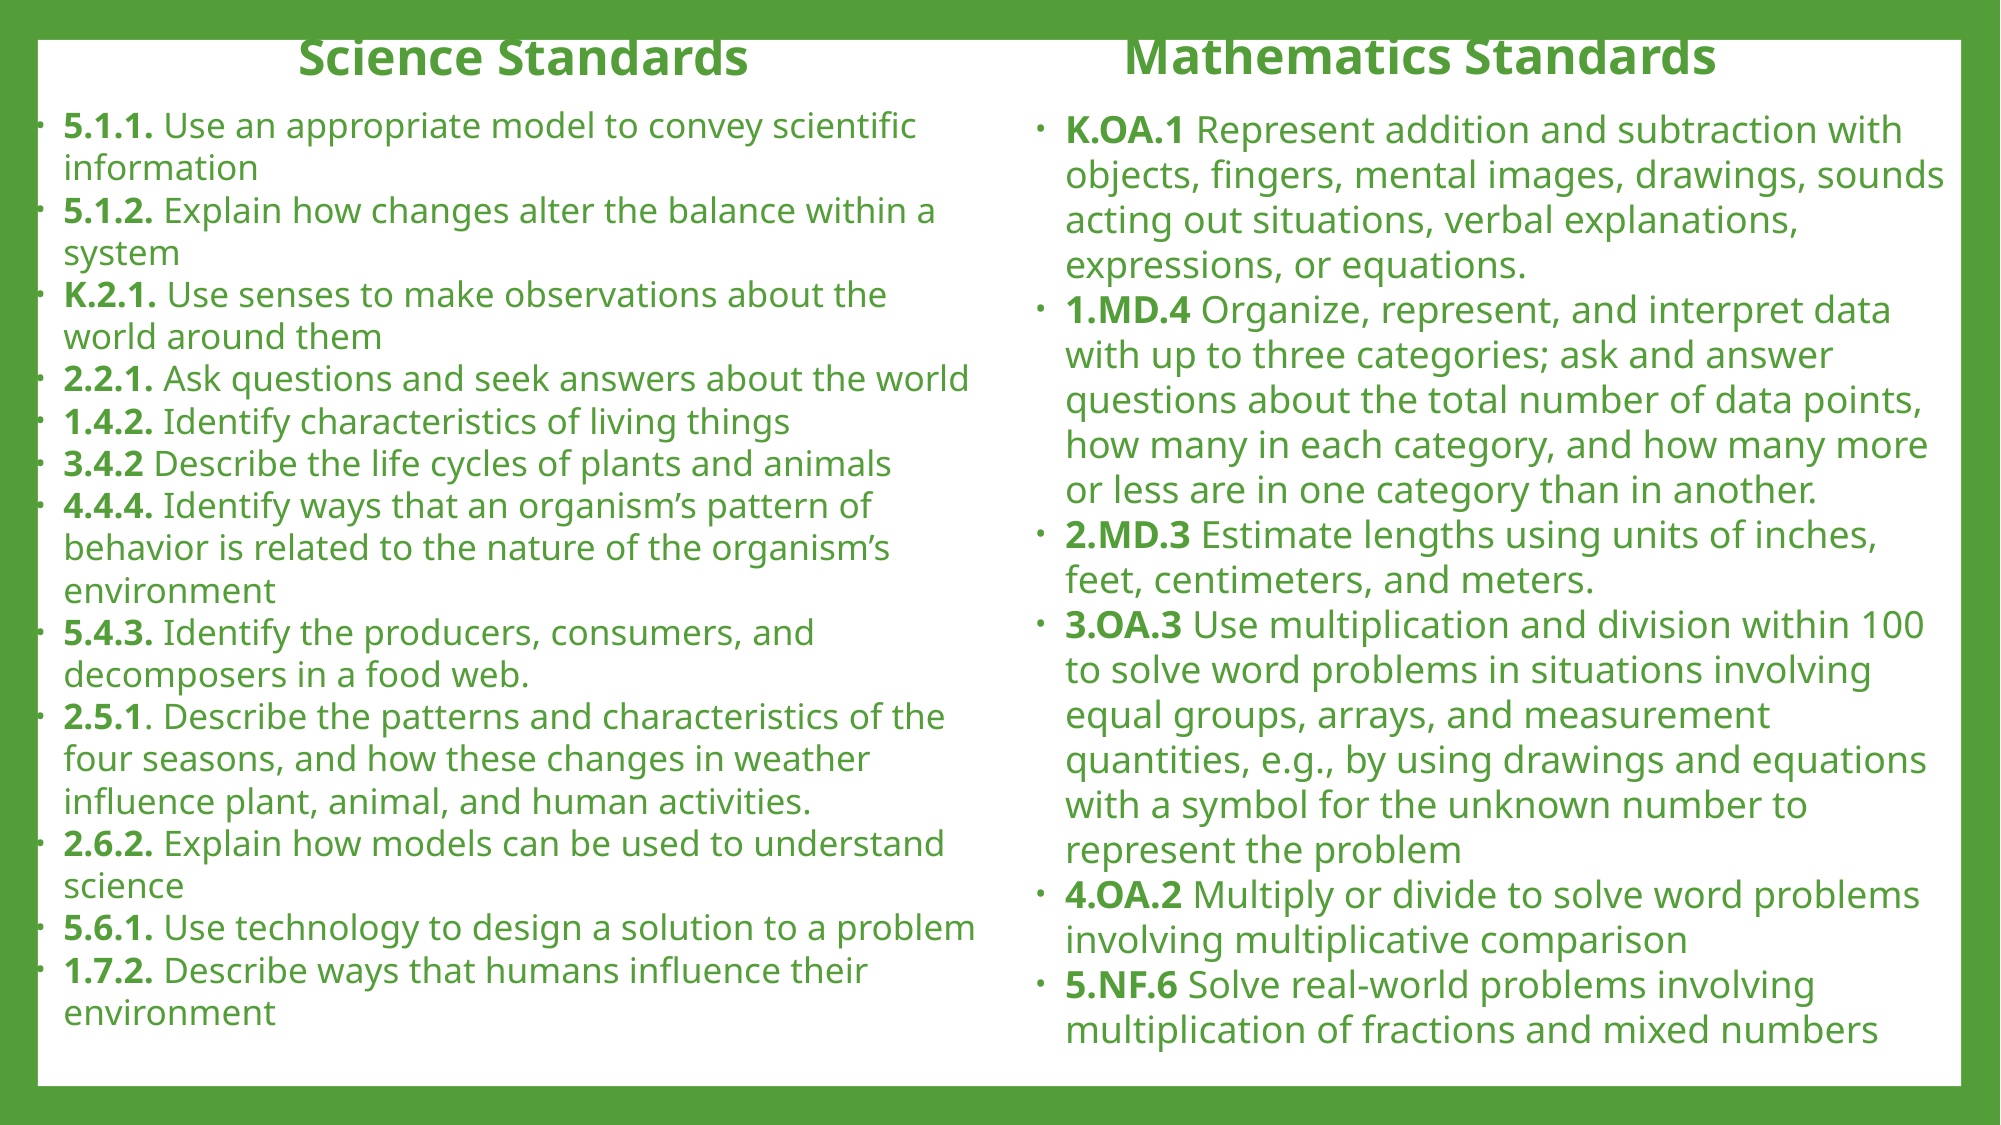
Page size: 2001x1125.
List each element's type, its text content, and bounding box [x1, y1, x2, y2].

list K.OA.1 Represent addition and subtraction with objects, fingers, mental images, drawings, sounds acting out situations, verbal explanations, expressions, or equations. 1.MD.4 Organize, represent, and interpret data with up to three categories; ask and answer questions about the total number of data points, how many in each category, and how many more or less are in one category than in another. 2.MD.3 Estimate lengths using units of inches, feet, centimeters, and meters. 3.OA.3 Use multiplication and division within 100 to solve word problems in situations involving equal groups, arrays, and measurement quantities, e.g., by using drawings and equations with a symbol for the unknown number to represent the problem 4.OA.2 Multiply or divide to solve word problems involving multiplicative comparison 5.NF.6 Solve real-world problems involving multiplication of fractions and mixed numbers [1012, 98, 1978, 1112]
list 5.1.1. Use an appropriate model to convey scientific information 5.1.2. Explain how changes alter the balance within a system K.2.1. Use senses to make observations about the world around them 2.2.1. Ask questions and seek answers about the world 1.4.2. Identify characteristics of living things 3.4.2 Describe the life cycles of plants and animals 4.4.4. Identify ways that an organism’s pattern of behavior is related to the nature of the organism’s environment 5.4.3. Identify the producers, consumers, and decomposers in a food web. 2.5.1. Describe the patterns and characteristics of the four seasons, and how these changes in weather influence plant, animal, and human activities. 2.6.2. Explain how models can be used to understand science 5.6.1. Use technology to design a solution to a problem 1.7.2. Describe ways that humans influence their environment [13, 95, 996, 1112]
list Mathematics Standards [995, 20, 1846, 96]
list Science Standards [100, 21, 948, 95]
